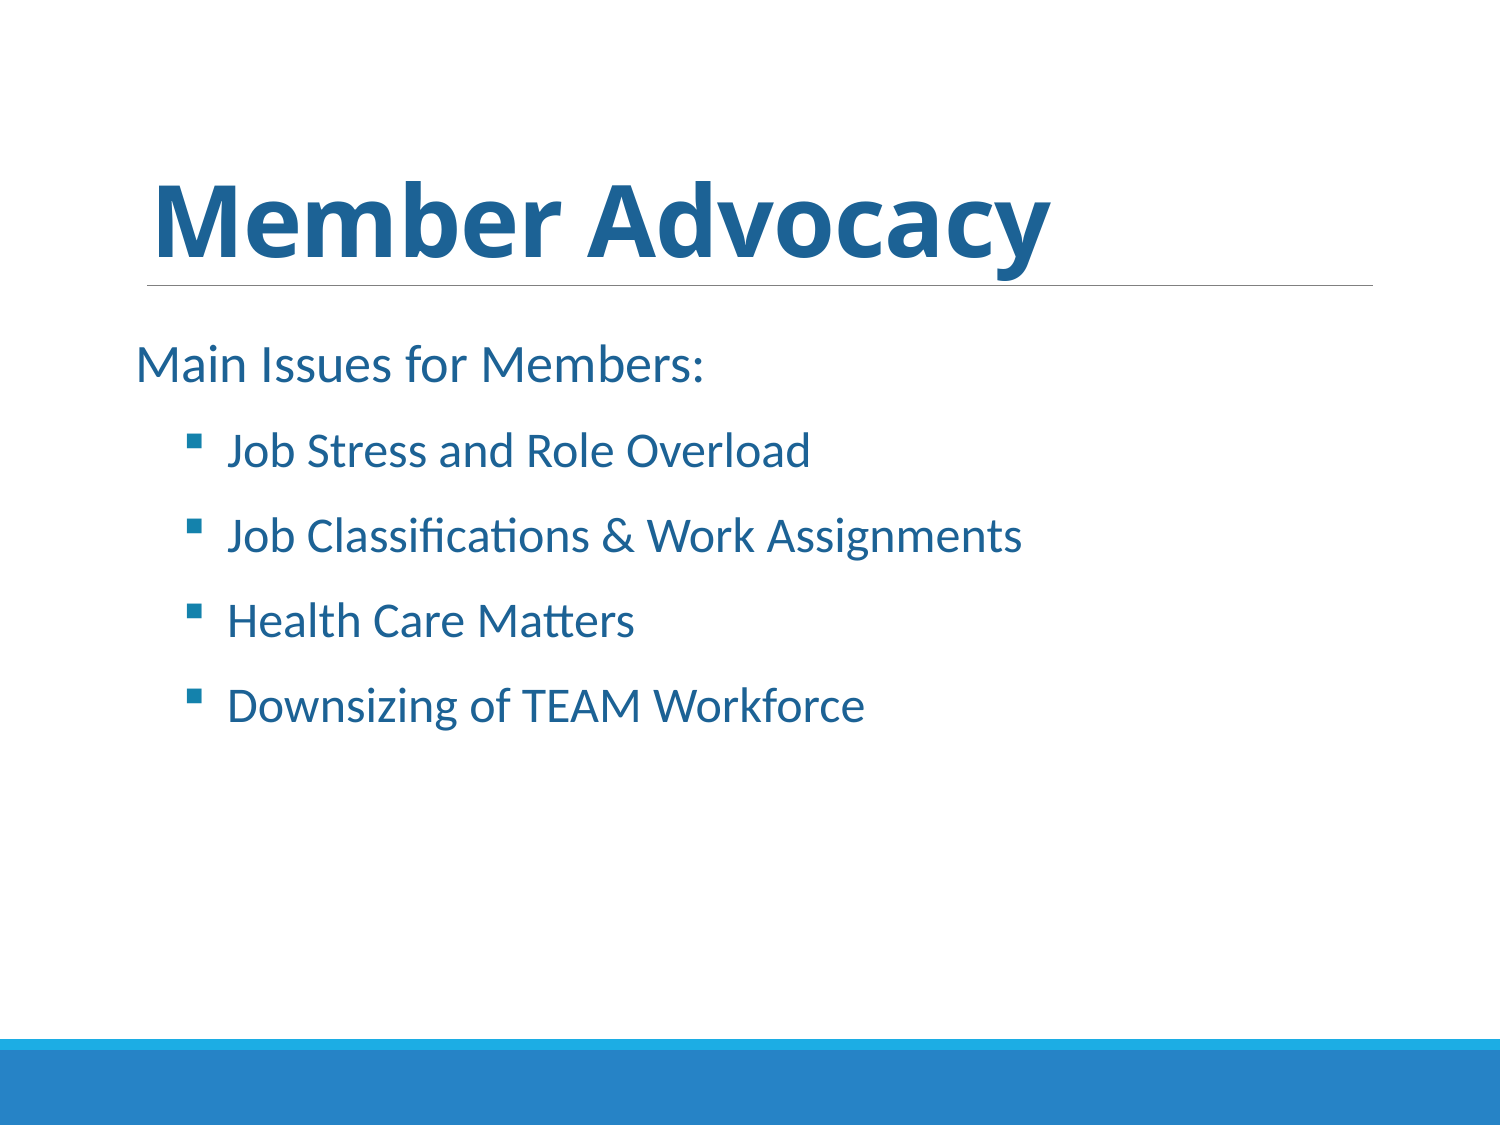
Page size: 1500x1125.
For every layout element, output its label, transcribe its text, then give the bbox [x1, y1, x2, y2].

title Member Advocacy [135, 47, 1373, 285]
text_box Main Issues for Members: Job Stress and Role Overload Job Classifications & Work Assignments Health Care Matters Downsizing of TEAM Workforce [135, 320, 1371, 1031]
